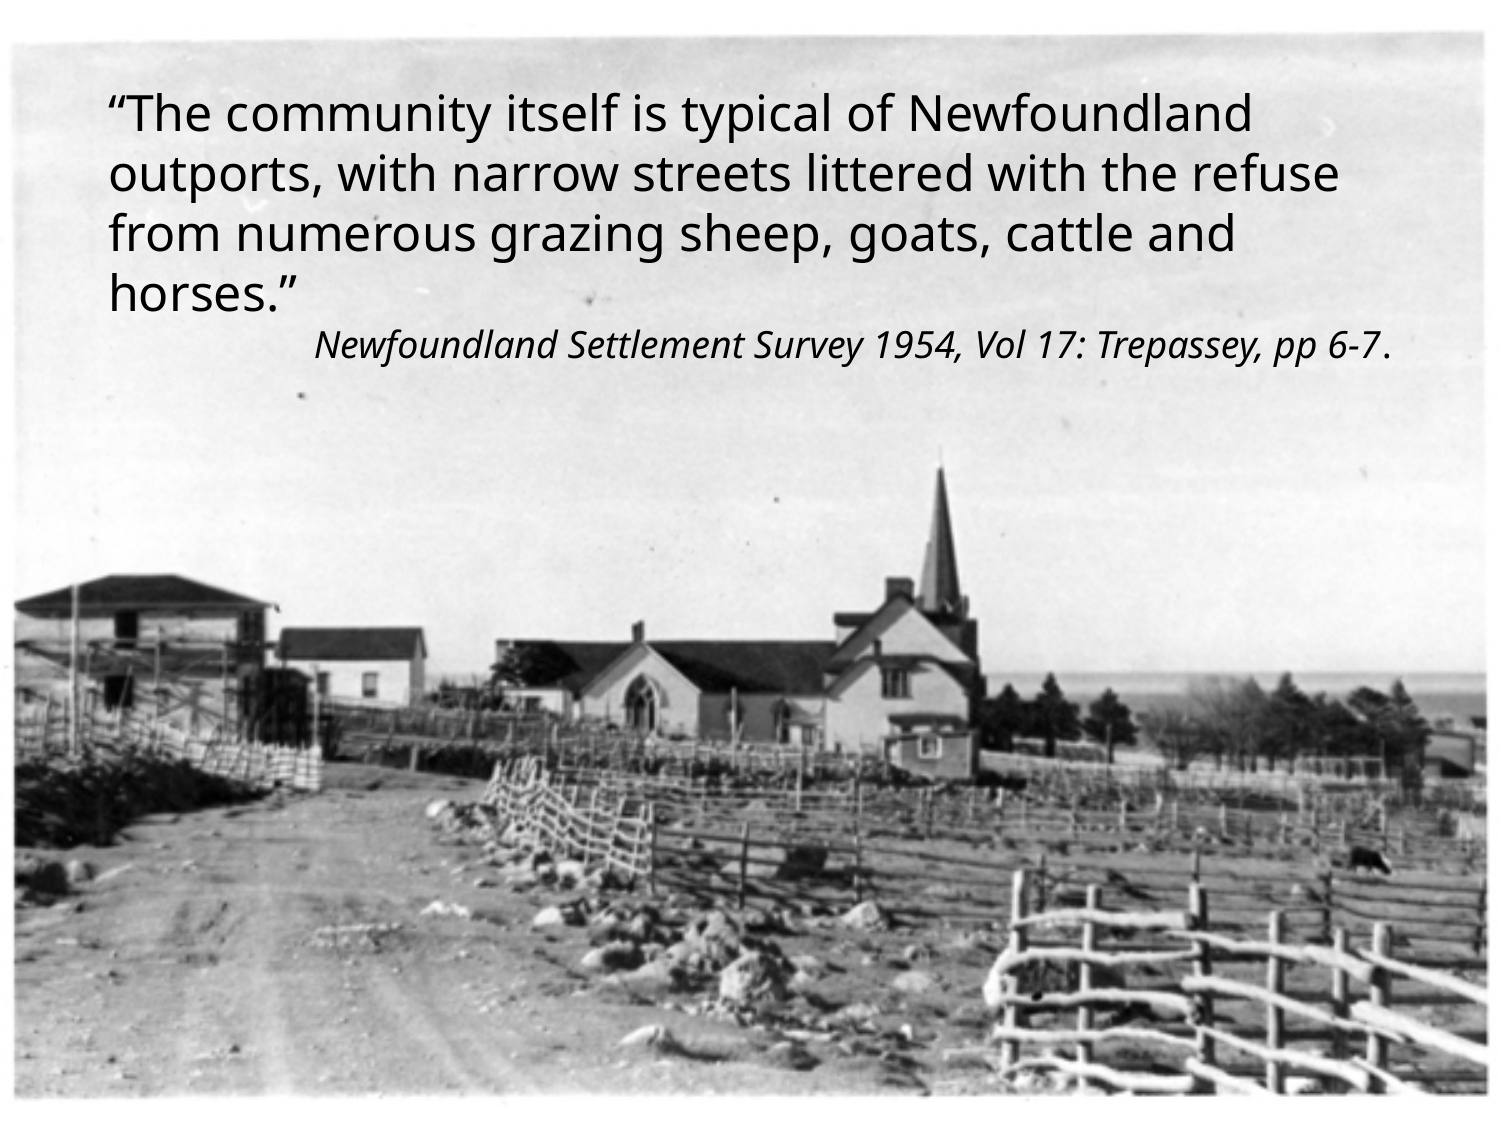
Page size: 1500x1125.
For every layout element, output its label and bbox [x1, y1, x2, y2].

text_box [0, 23, 1500, 1107]
